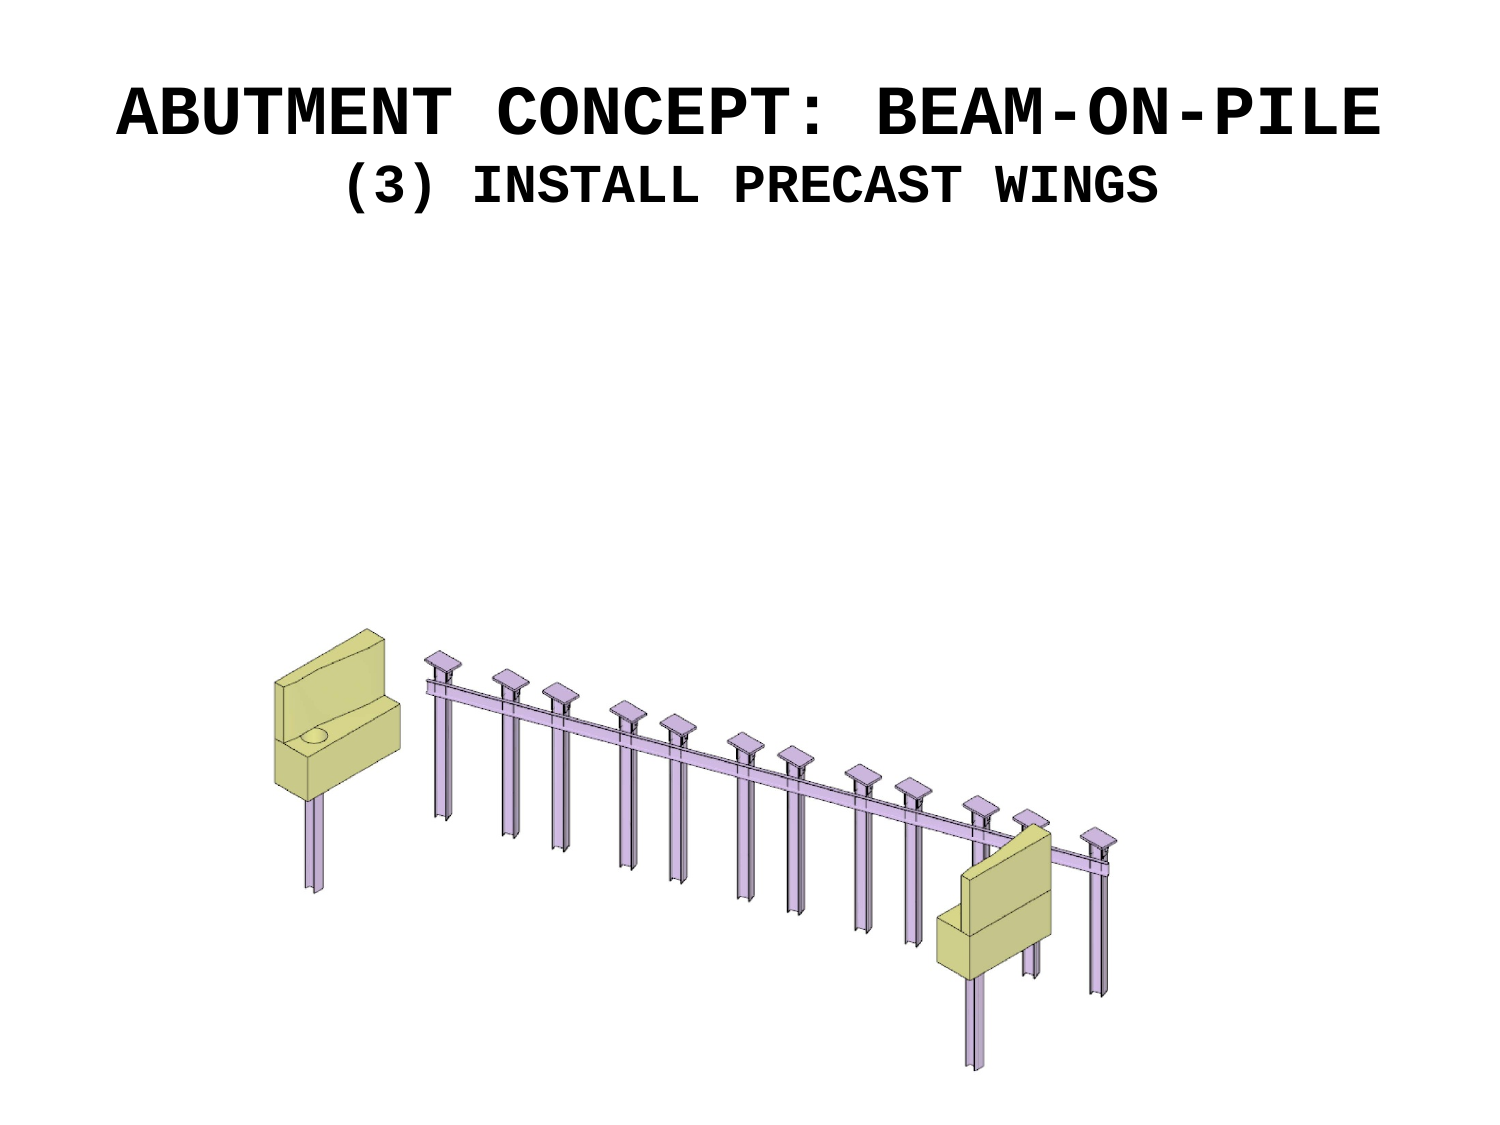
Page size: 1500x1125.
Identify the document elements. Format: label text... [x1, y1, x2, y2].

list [207, 337, 1368, 1088]
title ABUTMENT CONCEPT: BEAM-ON-PILE (3) INSTALL PRECAST WINGS [75, 45, 1425, 233]
